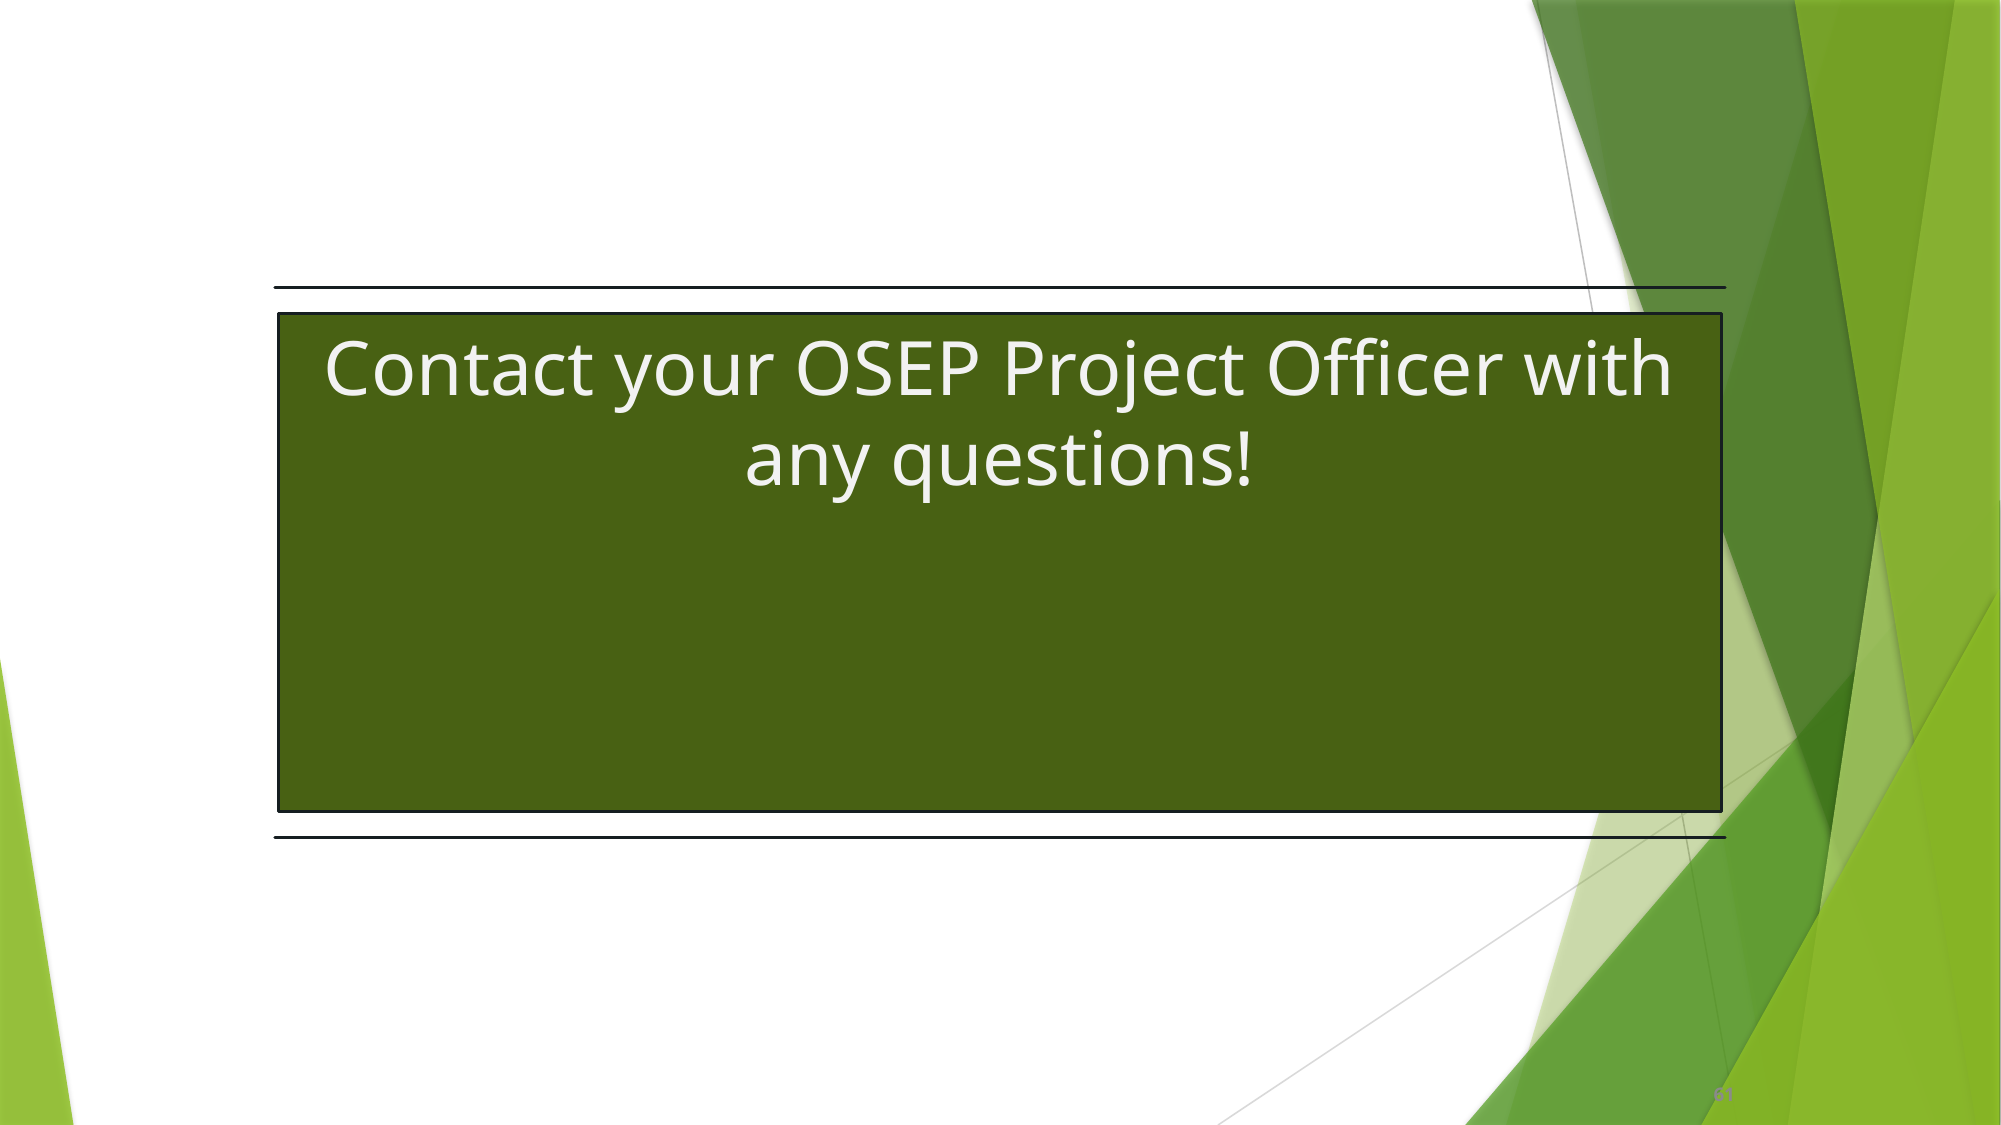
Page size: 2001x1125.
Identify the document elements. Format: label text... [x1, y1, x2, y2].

slide_number 61 [1400, 1065, 1750, 1125]
title Contact your OSEP Project Officer with any questions! [278, 313, 1722, 812]
